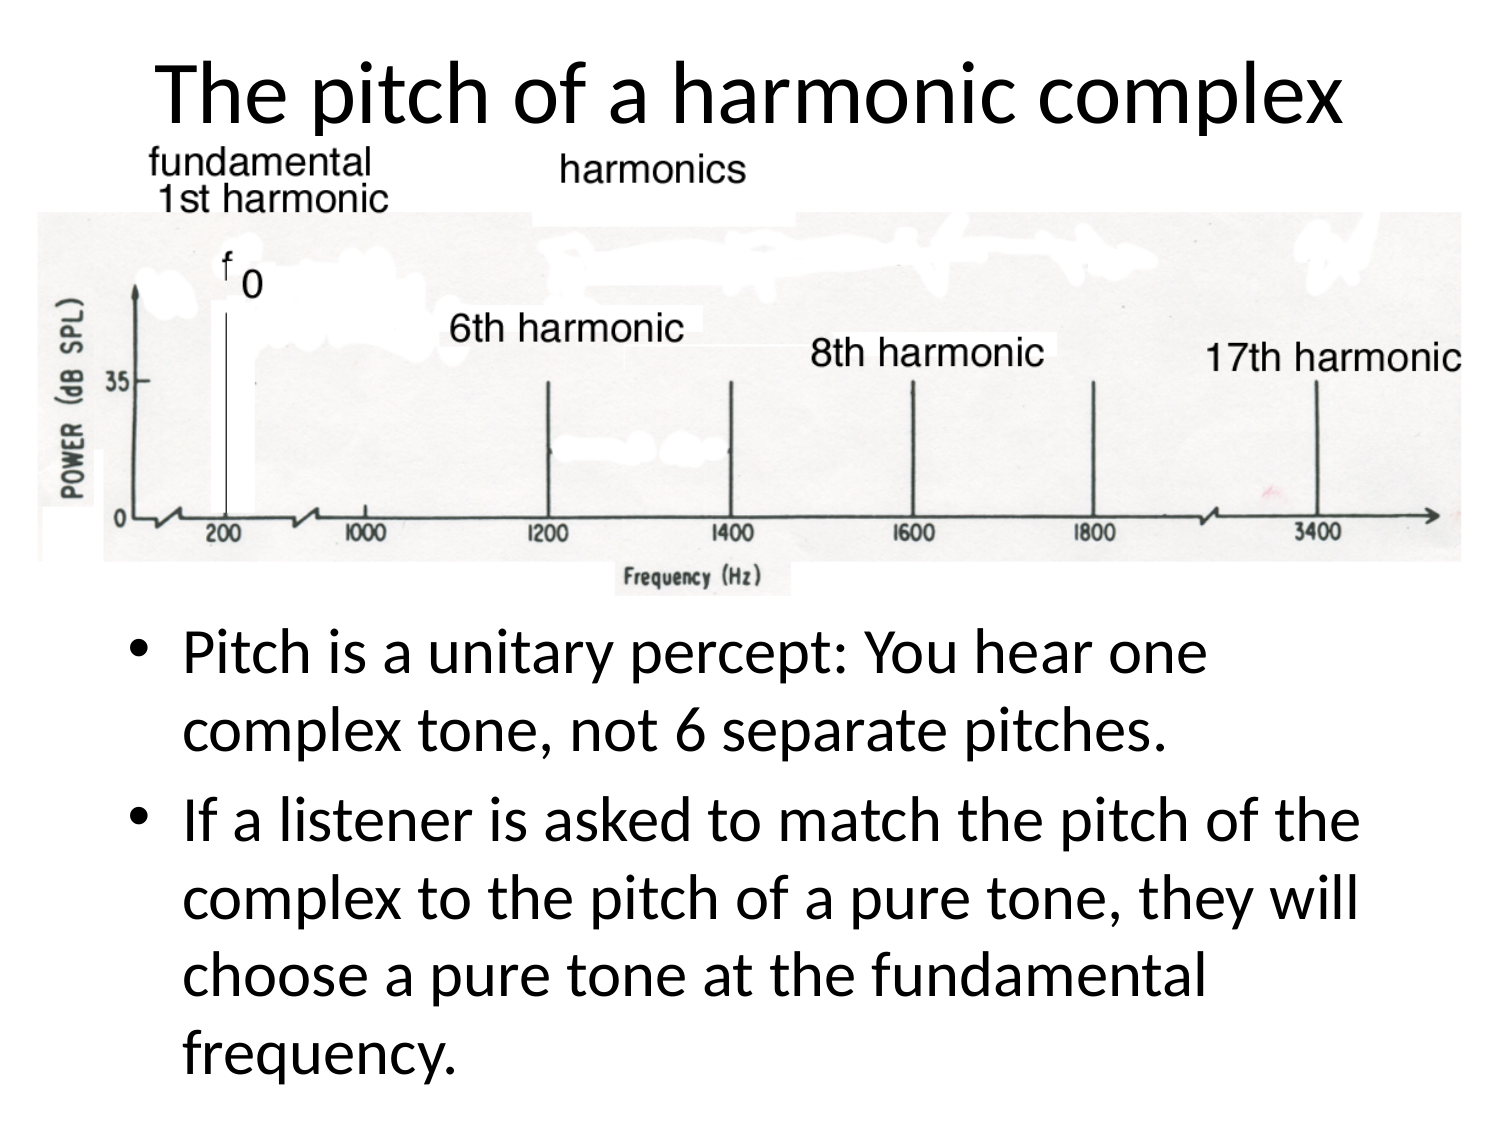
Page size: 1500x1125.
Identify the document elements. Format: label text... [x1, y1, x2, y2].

picture [17, 135, 1482, 597]
list Pitch is a unitary percept: You hear one complex tone, not 6 separate pitches. If a listener is asked to match the pitch of the complex to the pitch of a pure tone, they will choose a pure tone at the fundamental frequency. [112, 605, 1388, 1096]
title The pitch of a harmonic complex [112, 25, 1388, 134]
